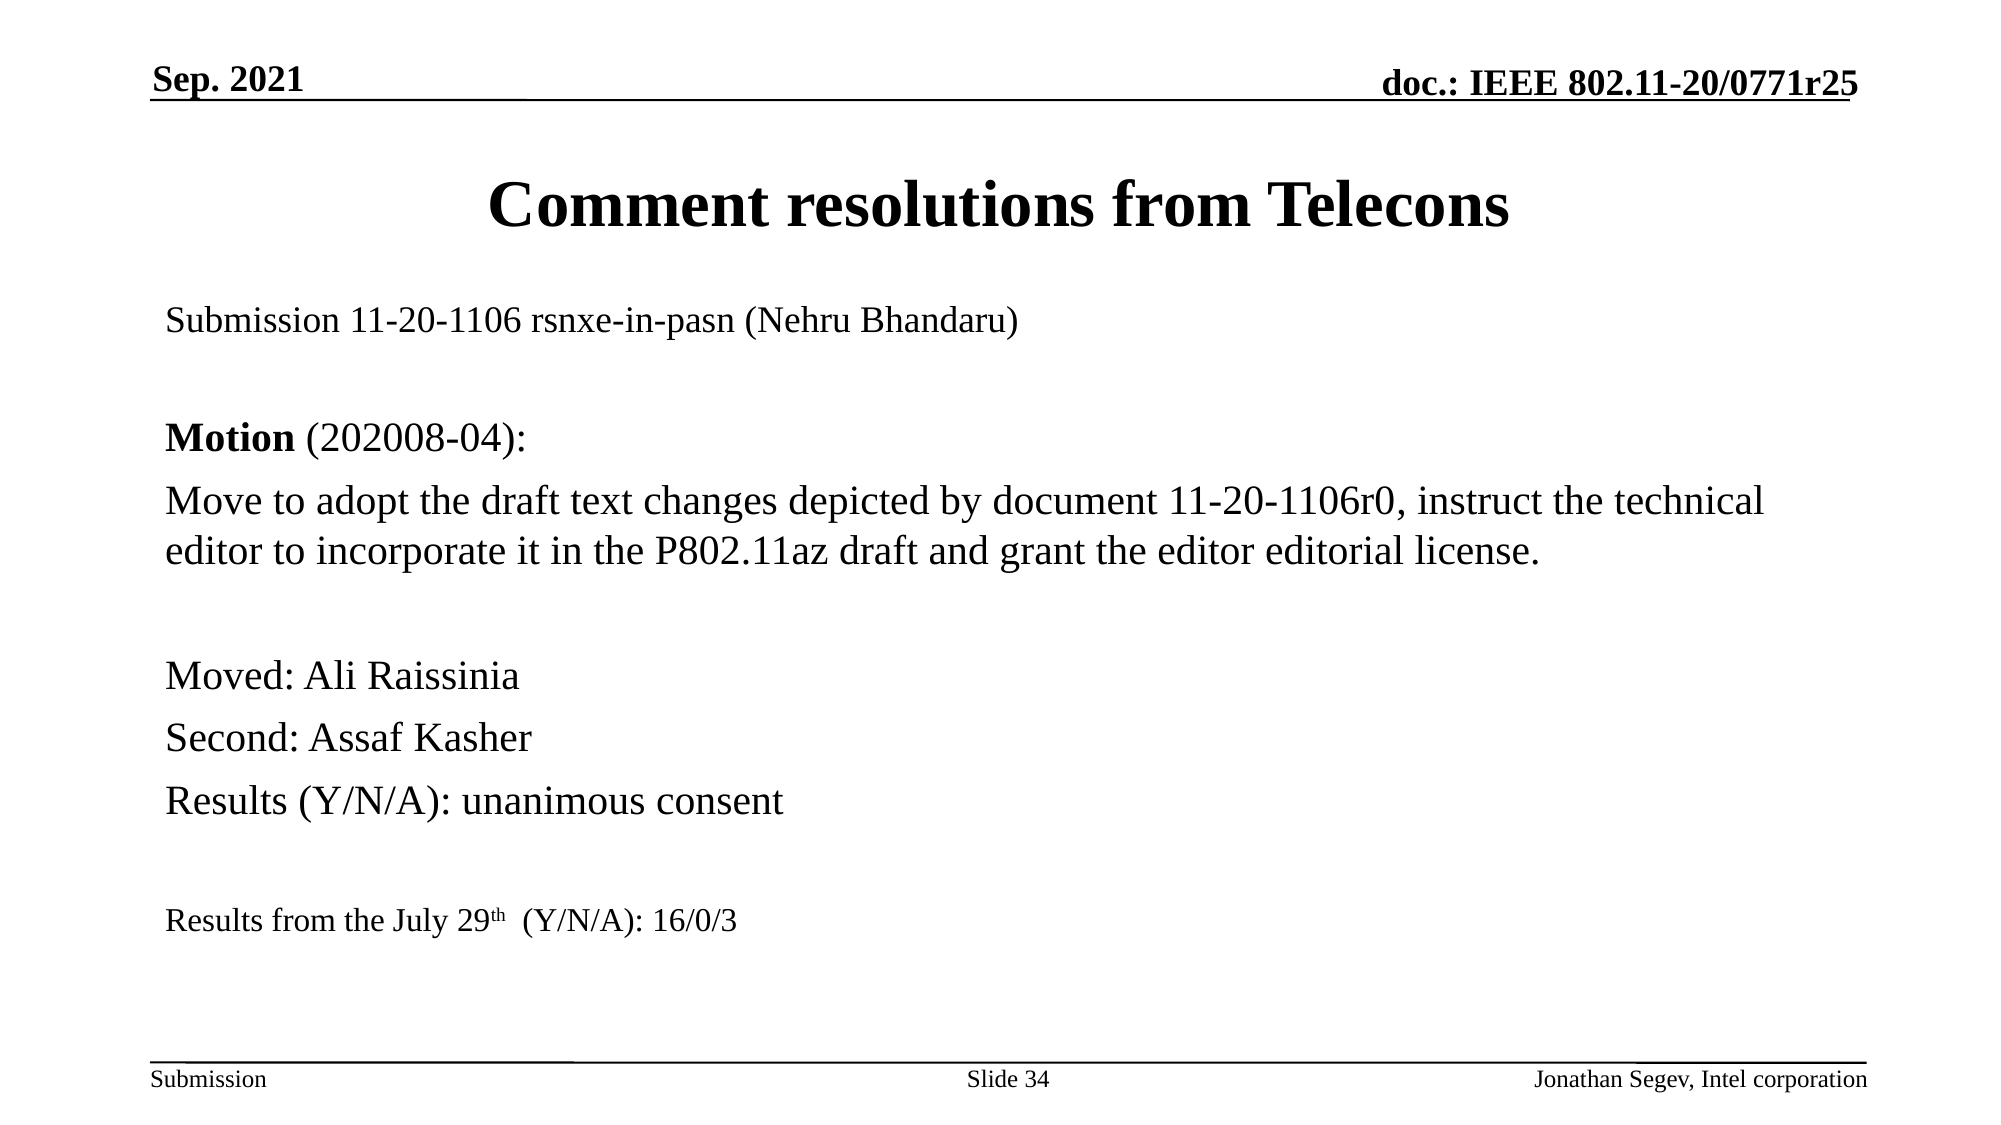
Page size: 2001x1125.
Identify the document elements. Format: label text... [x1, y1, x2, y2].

slide_number Slide 34 [950, 1061, 1067, 1123]
list Submission 11-20-1106 rsnxe-in-pasn (Nehru Bhandaru) Motion (202008-04): Move to adopt the draft text changes depicted by document 11-20-1106r0, instruct the technical editor to incorporate it in the P802.11az draft and grant the editor editorial license. Moved: Ali Raissinia Second: Assaf Kasher Results (Y/N/A): unanimous consent Results from the July 29th (Y/N/A): 16/0/3 [149, 286, 1850, 1000]
footer Jonathan Segev, Intel corporation [1171, 1061, 1869, 1093]
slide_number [152, 54, 563, 100]
title Comment resolutions from Telecons [149, 112, 1850, 286]
